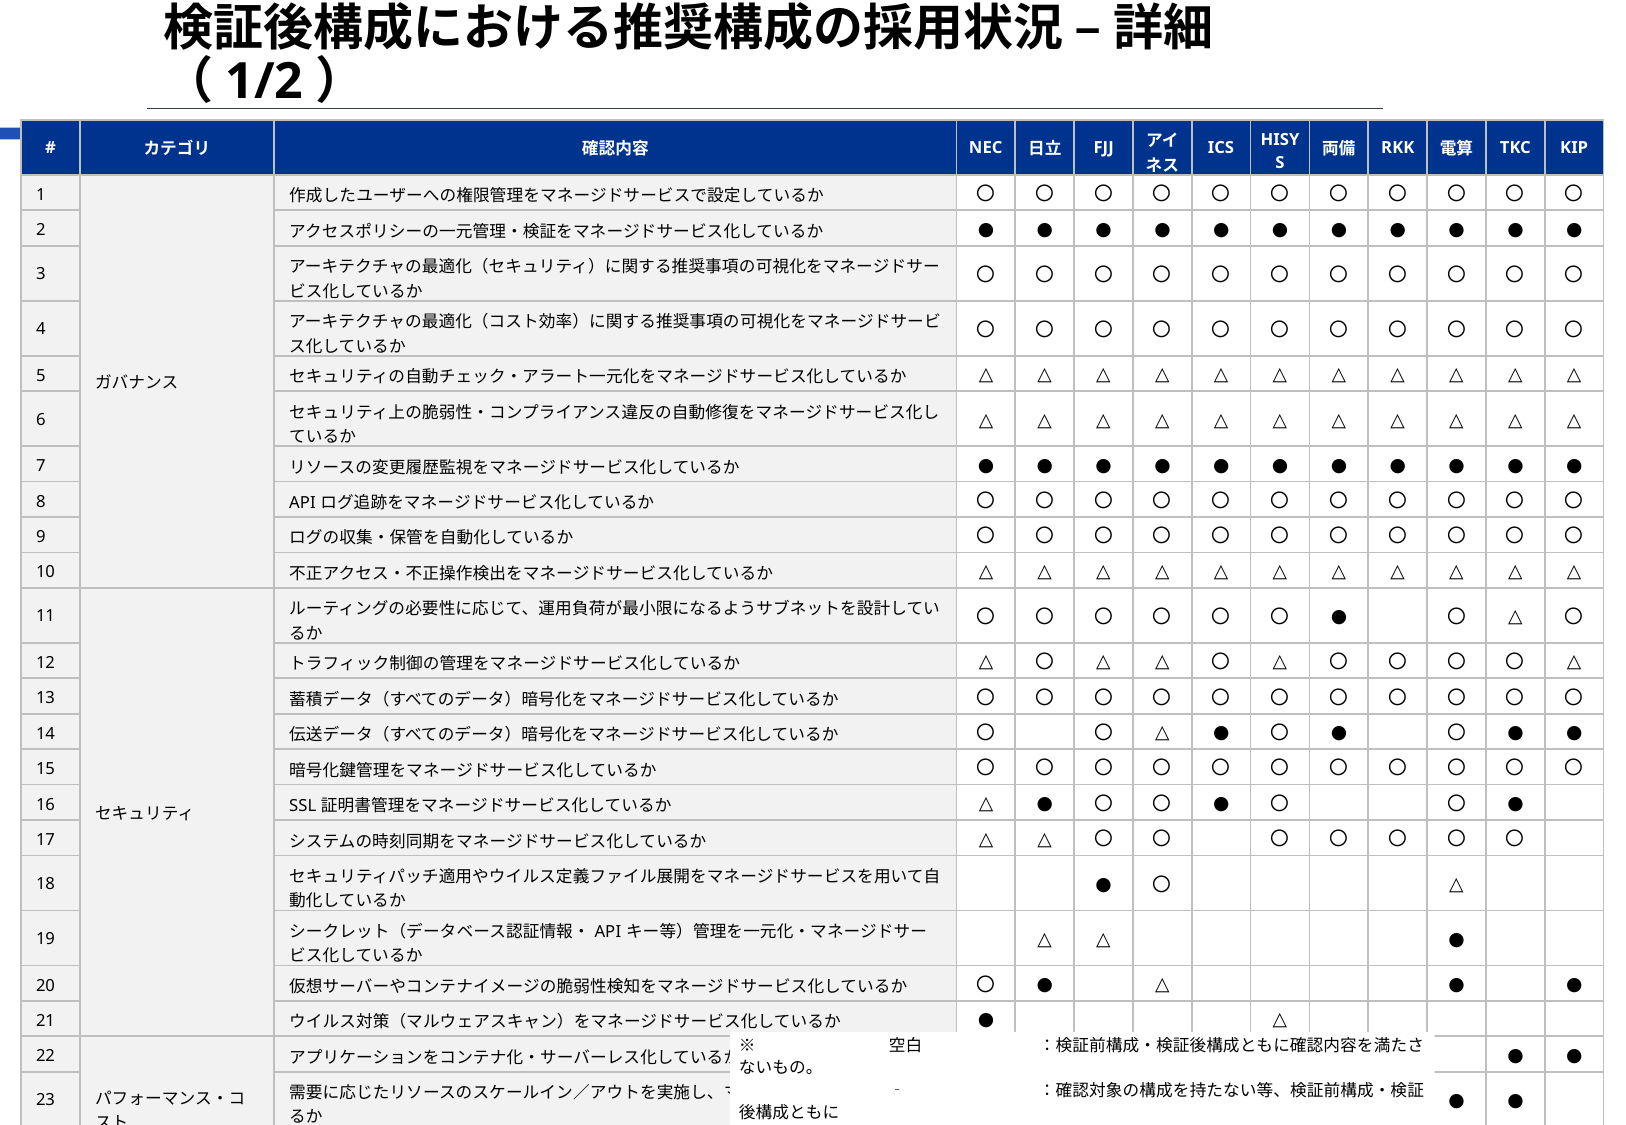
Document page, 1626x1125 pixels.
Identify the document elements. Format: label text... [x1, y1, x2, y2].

table_cell 〇 [1134, 821, 1191, 855]
table_cell 〇 [1016, 247, 1073, 300]
table_header KIP [1546, 121, 1603, 174]
table_cell ● [1546, 211, 1603, 245]
table_cell 〇 [1193, 750, 1250, 784]
table_header 両備 [1310, 121, 1367, 174]
table_cell △ [1016, 392, 1073, 445]
table_cell △ [1134, 357, 1191, 390]
table_cell 〇 [957, 518, 1014, 552]
table_cell 〇 [1016, 750, 1073, 784]
table_cell [1310, 966, 1367, 1000]
table_cell 〇 [1134, 176, 1191, 209]
table_cell 〇 [1428, 247, 1485, 300]
table_cell △ [1251, 1002, 1309, 1031]
table_cell 〇 [1487, 482, 1544, 516]
table_cell 〇 [1016, 589, 1073, 642]
table_cell 〇 [1310, 247, 1367, 300]
table_cell [1487, 911, 1544, 965]
table_cell 〇 [1546, 176, 1603, 209]
table_cell 伝送データ（すべてのデータ）暗号化をマネージドサービス化しているか [275, 715, 956, 748]
table_cell 〇 [1428, 785, 1485, 819]
table_cell 16 [22, 785, 79, 819]
table_cell 15 [22, 750, 79, 784]
table_cell 〇 [1428, 644, 1485, 677]
table_cell ● [1428, 211, 1485, 245]
table_cell 11 [22, 589, 79, 642]
table_cell 〇 [1251, 750, 1309, 784]
table_cell 〇 [957, 966, 1014, 1000]
table_cell 〇 [1193, 644, 1250, 677]
table_cell 〇 [1134, 856, 1191, 910]
table_cell ● [1369, 447, 1426, 481]
table_cell 〇 [1428, 302, 1485, 355]
table_cell [1546, 856, 1603, 910]
table_cell [1546, 821, 1603, 855]
table_cell 〇 [1016, 176, 1073, 209]
table_header RKK [1369, 121, 1426, 174]
table_cell [1369, 911, 1426, 965]
table_cell 19 [22, 911, 79, 965]
table_cell 〇 [957, 750, 1014, 784]
table_cell 〇 [957, 247, 1014, 300]
table_cell ● [1016, 211, 1073, 245]
table_cell △ [957, 785, 1014, 819]
table_cell 〇 [1134, 679, 1191, 713]
table_cell ● [1487, 785, 1544, 819]
table_cell 〇 [1546, 679, 1603, 713]
table_cell 〇 [1075, 247, 1132, 300]
table_cell ● [1251, 211, 1309, 245]
table_cell 21 [22, 1002, 79, 1035]
table_cell 〇 [1428, 715, 1485, 748]
table_cell [1310, 856, 1367, 910]
table_cell 〇 [1251, 785, 1309, 819]
table_cell [1251, 966, 1309, 1000]
table_cell 〇 [1428, 518, 1485, 552]
table_cell 〇 [957, 302, 1014, 355]
table_cell 5 [22, 357, 79, 390]
table_cell 〇 [1369, 821, 1426, 855]
table_cell [1193, 911, 1250, 965]
table_cell ● [1310, 447, 1367, 481]
table_cell 〇 [1193, 679, 1250, 713]
table_cell 〇 [1428, 750, 1485, 784]
table_cell 〇 [1075, 785, 1132, 819]
table_header 日立 [1016, 121, 1073, 174]
table_cell 〇 [1369, 302, 1426, 355]
table_cell 〇 [1546, 750, 1603, 784]
table_cell △ [1134, 644, 1191, 677]
table_cell 〇 [1251, 679, 1309, 713]
table_cell △ [1251, 392, 1309, 445]
table_header 確認内容 [275, 121, 956, 174]
table_cell ● [1428, 447, 1485, 481]
table_cell △ [957, 644, 1014, 677]
table_cell 蓄積データ（すべてのデータ）暗号化をマネージドサービス化しているか [275, 679, 956, 713]
table_cell 〇 [1251, 715, 1309, 748]
slide_number 9 [1435, 1036, 1562, 1097]
table_cell ● [1435, 1097, 1485, 1125]
table_cell SSL証明書管理をマネージドサービス化しているか [275, 785, 956, 819]
table_cell △ [1428, 553, 1485, 587]
table_cell 〇 [1487, 518, 1544, 552]
table_cell 〇 [1310, 482, 1367, 516]
table_cell 〇 [1075, 482, 1132, 516]
table_cell 〇 [1251, 302, 1309, 355]
table_cell 〇 [1134, 750, 1191, 784]
table_cell 〇 [1487, 644, 1544, 677]
table_cell 暗号化鍵管理をマネージドサービス化しているか [275, 750, 956, 784]
table_cell 〇 [1487, 821, 1544, 855]
table_cell 〇 [1134, 247, 1191, 300]
table_cell 〇 [1193, 589, 1250, 642]
table_header FJJ [1075, 121, 1132, 174]
table_cell 〇 [1428, 679, 1485, 713]
table_cell ● [1016, 447, 1073, 481]
table_header # [22, 121, 79, 174]
table_cell [1016, 1002, 1073, 1031]
table_header HISYS [1251, 121, 1309, 174]
table_cell 13 [22, 679, 79, 713]
table_cell ● [1369, 211, 1426, 245]
table_cell ● [1487, 715, 1544, 748]
table_cell [1193, 1002, 1250, 1031]
table_cell [1369, 785, 1426, 819]
table_cell △ [957, 357, 1014, 390]
table_cell ● [957, 447, 1014, 481]
table_cell 〇 [1016, 679, 1073, 713]
table_cell [1546, 911, 1603, 965]
table_cell アーキテクチャの最適化（コスト効率）に関する推奨事項の可視化をマネージドサービス化しているか [275, 302, 956, 355]
table_cell 〇 [1075, 589, 1132, 642]
table_cell △ [1310, 392, 1367, 445]
table_cell 12 [22, 644, 79, 677]
table_cell 〇 [1310, 821, 1367, 855]
table_cell ● [1310, 589, 1367, 642]
table_cell 3 [22, 247, 79, 300]
table_cell ● [1193, 211, 1250, 245]
table_cell △ [1487, 553, 1544, 587]
table_cell △ [1310, 357, 1367, 390]
table_cell △ [1075, 553, 1132, 587]
table_cell 不正アクセス・不正操作検出をマネージドサービス化しているか [275, 553, 956, 587]
table_cell 〇 [1487, 176, 1544, 209]
table_cell 〇 [1075, 176, 1132, 209]
table_cell 〇 [1075, 821, 1132, 855]
table_cell 〇 [1193, 302, 1250, 355]
table_cell 〇 [1251, 821, 1309, 855]
table_cell 〇 [957, 589, 1014, 642]
table_cell ● [1193, 447, 1250, 481]
table_cell 8 [22, 482, 79, 516]
table_cell △ [1193, 357, 1250, 390]
table_cell 20 [22, 966, 79, 1000]
table_cell △ [1428, 856, 1485, 910]
table_cell 〇 [1546, 482, 1603, 516]
table_cell ● [1193, 785, 1250, 819]
table_cell 〇 [1369, 247, 1426, 300]
table_cell [1075, 1002, 1132, 1031]
table_cell [1193, 856, 1250, 910]
table_cell [1369, 715, 1426, 748]
title 検証後構成における推奨構成の採用状況 – 詳細（1/2） [148, 8, 1422, 104]
table_cell △ [1016, 821, 1073, 855]
table_cell ● [1134, 211, 1191, 245]
table_cell [1369, 589, 1426, 642]
table_cell 22 [22, 1037, 79, 1071]
table_cell [1546, 785, 1603, 819]
table_cell 〇 [1193, 518, 1250, 552]
table_cell 〇 [1487, 302, 1544, 355]
table_cell 〇 [1075, 715, 1132, 748]
table_cell 〇 [1075, 679, 1132, 713]
table_cell [1075, 966, 1132, 1000]
table_cell △ [1193, 392, 1250, 445]
table_cell セキュリティ上の脆弱性・コンプライアンス違反の自動修復をマネージドサービス化しているか [275, 392, 956, 445]
table_cell ● [1016, 966, 1073, 1000]
table_cell ● [1075, 447, 1132, 481]
table_cell △ [1016, 911, 1073, 965]
table_cell リソースの変更履歴監視をマネージドサービス化しているか [275, 447, 956, 481]
table_cell ● [1075, 211, 1132, 245]
table_cell 〇 [1251, 247, 1309, 300]
table_cell [1251, 911, 1309, 965]
table_cell 〇 [1428, 589, 1485, 642]
table_cell 〇 [1428, 482, 1485, 516]
table_cell 〇 [1251, 176, 1309, 209]
table_cell △ [1546, 357, 1603, 390]
table_cell セキュリティの自動チェック・アラート一元化をマネージドサービス化しているか [275, 357, 956, 390]
table_cell △ [1487, 392, 1544, 445]
table_cell [1546, 1073, 1603, 1125]
table_header ICS [1193, 121, 1250, 174]
table_cell △ [1134, 553, 1191, 587]
table_cell [1134, 1002, 1191, 1031]
table_cell 需要に応じたリソースのスケールイン／アウトを実施し、マネージドサービス化しているか [275, 1073, 729, 1125]
table_cell ● [1546, 715, 1603, 748]
table_cell ● [1016, 785, 1073, 819]
table_cell △ [1251, 553, 1309, 587]
table_cell [1310, 1002, 1367, 1031]
table_cell ● [1075, 856, 1132, 910]
table_cell 〇 [1193, 247, 1250, 300]
table_cell ● [957, 211, 1014, 245]
table_cell △ [957, 821, 1014, 855]
table_cell [1310, 911, 1367, 965]
table_cell ● [1251, 447, 1309, 481]
table_cell ● [957, 1002, 1014, 1031]
table_cell 〇 [1134, 785, 1191, 819]
table_cell セキュリティパッチ適用やウイルス定義ファイル展開をマネージドサービスを用いて自動化しているか [275, 856, 956, 910]
table_cell 〇 [1369, 644, 1426, 677]
table_cell [957, 911, 1014, 965]
table_cell ルーティングの必要性に応じて、運用負荷が最小限になるようサブネットを設計しているか [275, 589, 956, 642]
table_cell [1369, 966, 1426, 1000]
table_cell 〇 [1251, 589, 1309, 642]
table_header カテゴリ [81, 121, 273, 174]
table_cell △ [957, 553, 1014, 587]
table_header アイネス [1134, 121, 1191, 174]
table_cell 14 [22, 715, 79, 748]
table_cell 〇 [1310, 176, 1367, 209]
table_cell 〇 [1369, 679, 1426, 713]
table_cell システムの時刻同期をマネージドサービス化しているか [275, 821, 956, 855]
table_cell トラフィック制御の管理をマネージドサービス化しているか [275, 644, 956, 677]
table_cell △ [1016, 553, 1073, 587]
table_cell 〇 [1134, 589, 1191, 642]
table_header 電算 [1428, 121, 1485, 174]
table_cell [1193, 821, 1250, 855]
table_cell 〇 [1546, 302, 1603, 355]
table_cell 作成したユーザーへの権限管理をマネージドサービスで設定しているか [275, 176, 956, 209]
table_cell APIログ追跡をマネージドサービス化しているか [275, 482, 956, 516]
table_cell △ [957, 392, 1014, 445]
table_cell アクセスポリシーの一元管理・検証をマネージドサービス化しているか [275, 211, 956, 245]
table_cell 〇 [1369, 518, 1426, 552]
table_cell 1 [22, 176, 79, 209]
table_cell [1487, 1002, 1544, 1035]
table_cell [1016, 715, 1073, 748]
table_cell ● [1428, 911, 1485, 965]
table_cell 〇 [1369, 750, 1426, 784]
table_cell △ [1075, 357, 1132, 390]
table_cell 18 [22, 856, 79, 910]
table_cell 〇 [1251, 518, 1309, 552]
table_cell 〇 [1546, 589, 1603, 642]
table_cell ● [1487, 447, 1544, 481]
table_cell ログの収集・保管を自動化しているか [275, 518, 956, 552]
table_cell △ [1075, 392, 1132, 445]
table_cell ● [1310, 715, 1367, 748]
table_cell ガバナンス [81, 176, 273, 587]
table_cell △ [1546, 553, 1603, 587]
table_cell △ [1428, 357, 1485, 390]
table_cell ● [1546, 966, 1603, 1000]
table_cell 4 [22, 302, 79, 355]
table_cell ● [1428, 966, 1485, 1000]
table_cell △ [1310, 553, 1367, 587]
table_cell 〇 [1487, 679, 1544, 713]
text_box ※ 空白 ：検証前構成・検証後構成ともに確認内容を満たさないもの。 ‐ ：確認対象の構成を持たない等、検証前構成・検証後構成ともに 当該項目の対象外（集計から除外）となるもの。 [729, 1031, 1435, 1125]
table_cell セキュリティ [81, 589, 273, 1035]
table_cell [1251, 856, 1309, 910]
table_cell 仮想サーバーやコンテナイメージの脆弱性検知をマネージドサービス化しているか [275, 966, 956, 1000]
table_cell 〇 [1487, 750, 1544, 784]
table_cell △ [1487, 357, 1544, 390]
table_cell [1428, 1002, 1485, 1035]
table_cell 〇 [1134, 302, 1191, 355]
table_cell ● [1310, 211, 1367, 245]
table_cell 〇 [957, 176, 1014, 209]
table_cell 〇 [1134, 518, 1191, 552]
table_cell 〇 [1546, 247, 1603, 300]
table_cell △ [1075, 911, 1132, 965]
table_cell 〇 [1369, 482, 1426, 516]
table_cell 〇 [1310, 679, 1367, 713]
table_cell [1369, 1002, 1426, 1031]
table_header TKC [1487, 121, 1544, 174]
table_cell [1487, 966, 1544, 1000]
table_cell 〇 [1075, 302, 1132, 355]
table_cell [1134, 911, 1191, 965]
table_cell △ [1369, 553, 1426, 587]
table_cell アーキテクチャの最適化（セキュリティ）に関する推奨事項の可視化をマネージドサービス化しているか [275, 247, 956, 300]
table_cell 〇 [957, 482, 1014, 516]
table_cell △ [1546, 392, 1603, 445]
table_cell 〇 [1310, 518, 1367, 552]
table_cell 〇 [1310, 750, 1367, 784]
table_cell ● [1134, 447, 1191, 481]
table_header NEC [957, 121, 1014, 174]
table_cell △ [1016, 357, 1073, 390]
table_cell [1487, 856, 1544, 910]
table_cell [1546, 1002, 1603, 1035]
table_cell 〇 [1310, 302, 1367, 355]
table_cell 〇 [1193, 482, 1250, 516]
table_cell △ [1193, 553, 1250, 587]
table_cell 〇 [1546, 518, 1603, 552]
table_cell 23 [22, 1073, 79, 1125]
table_cell 〇 [1428, 176, 1485, 209]
table_cell ● [1487, 211, 1544, 245]
table_cell ● [1193, 715, 1250, 748]
table_cell ウイルス対策（マルウェアスキャン）をマネージドサービス化しているか [275, 1002, 956, 1035]
table_cell 〇 [1487, 247, 1544, 300]
table_cell 〇 [1016, 302, 1073, 355]
table_cell [1016, 856, 1073, 910]
table_cell パフォーマンス・コスト [81, 1037, 273, 1125]
table_cell ● [1562, 1037, 1603, 1071]
table_cell 〇 [1369, 176, 1426, 209]
table_cell △ [1428, 392, 1485, 445]
table_cell [1369, 856, 1426, 910]
table_cell 〇 [1016, 644, 1073, 677]
table_cell △ [1487, 589, 1544, 642]
table_cell ● [1546, 447, 1603, 481]
table_cell 〇 [1075, 750, 1132, 784]
table_cell △ [1134, 392, 1191, 445]
table_cell 9 [22, 518, 79, 552]
table_cell 6 [22, 392, 79, 445]
table_cell △ [1369, 392, 1426, 445]
table_cell △ [1134, 966, 1191, 1000]
table_cell △ [1369, 357, 1426, 390]
table_cell 17 [22, 821, 79, 855]
table_cell [1310, 785, 1367, 819]
table_cell 〇 [957, 679, 1014, 713]
table_cell 〇 [1310, 644, 1367, 677]
table_cell 〇 [1016, 482, 1073, 516]
table_cell 7 [22, 447, 79, 481]
table_cell 2 [22, 211, 79, 245]
table_cell 〇 [1075, 518, 1132, 552]
table_cell 〇 [957, 715, 1014, 748]
table_cell △ [1251, 357, 1309, 390]
table_cell △ [1075, 644, 1132, 677]
table_cell 〇 [1251, 482, 1309, 516]
table_cell [957, 856, 1014, 910]
table_cell 〇 [1134, 482, 1191, 516]
table_cell △ [1251, 644, 1309, 677]
table_cell 〇 [1193, 176, 1250, 209]
table_cell [1193, 966, 1250, 1000]
table_cell ● [1487, 1097, 1544, 1125]
table_cell 10 [22, 553, 79, 587]
table_cell シークレット（データベース認証情報・APIキー等）管理を一元化・マネージドサービス化しているか [275, 911, 956, 965]
table_cell 〇 [1016, 518, 1073, 552]
table_cell 〇 [1428, 821, 1485, 855]
table_cell △ [1134, 715, 1191, 748]
table_cell アプリケーションをコンテナ化・サーバーレス化しているか [275, 1037, 729, 1071]
table_cell △ [1546, 644, 1603, 677]
